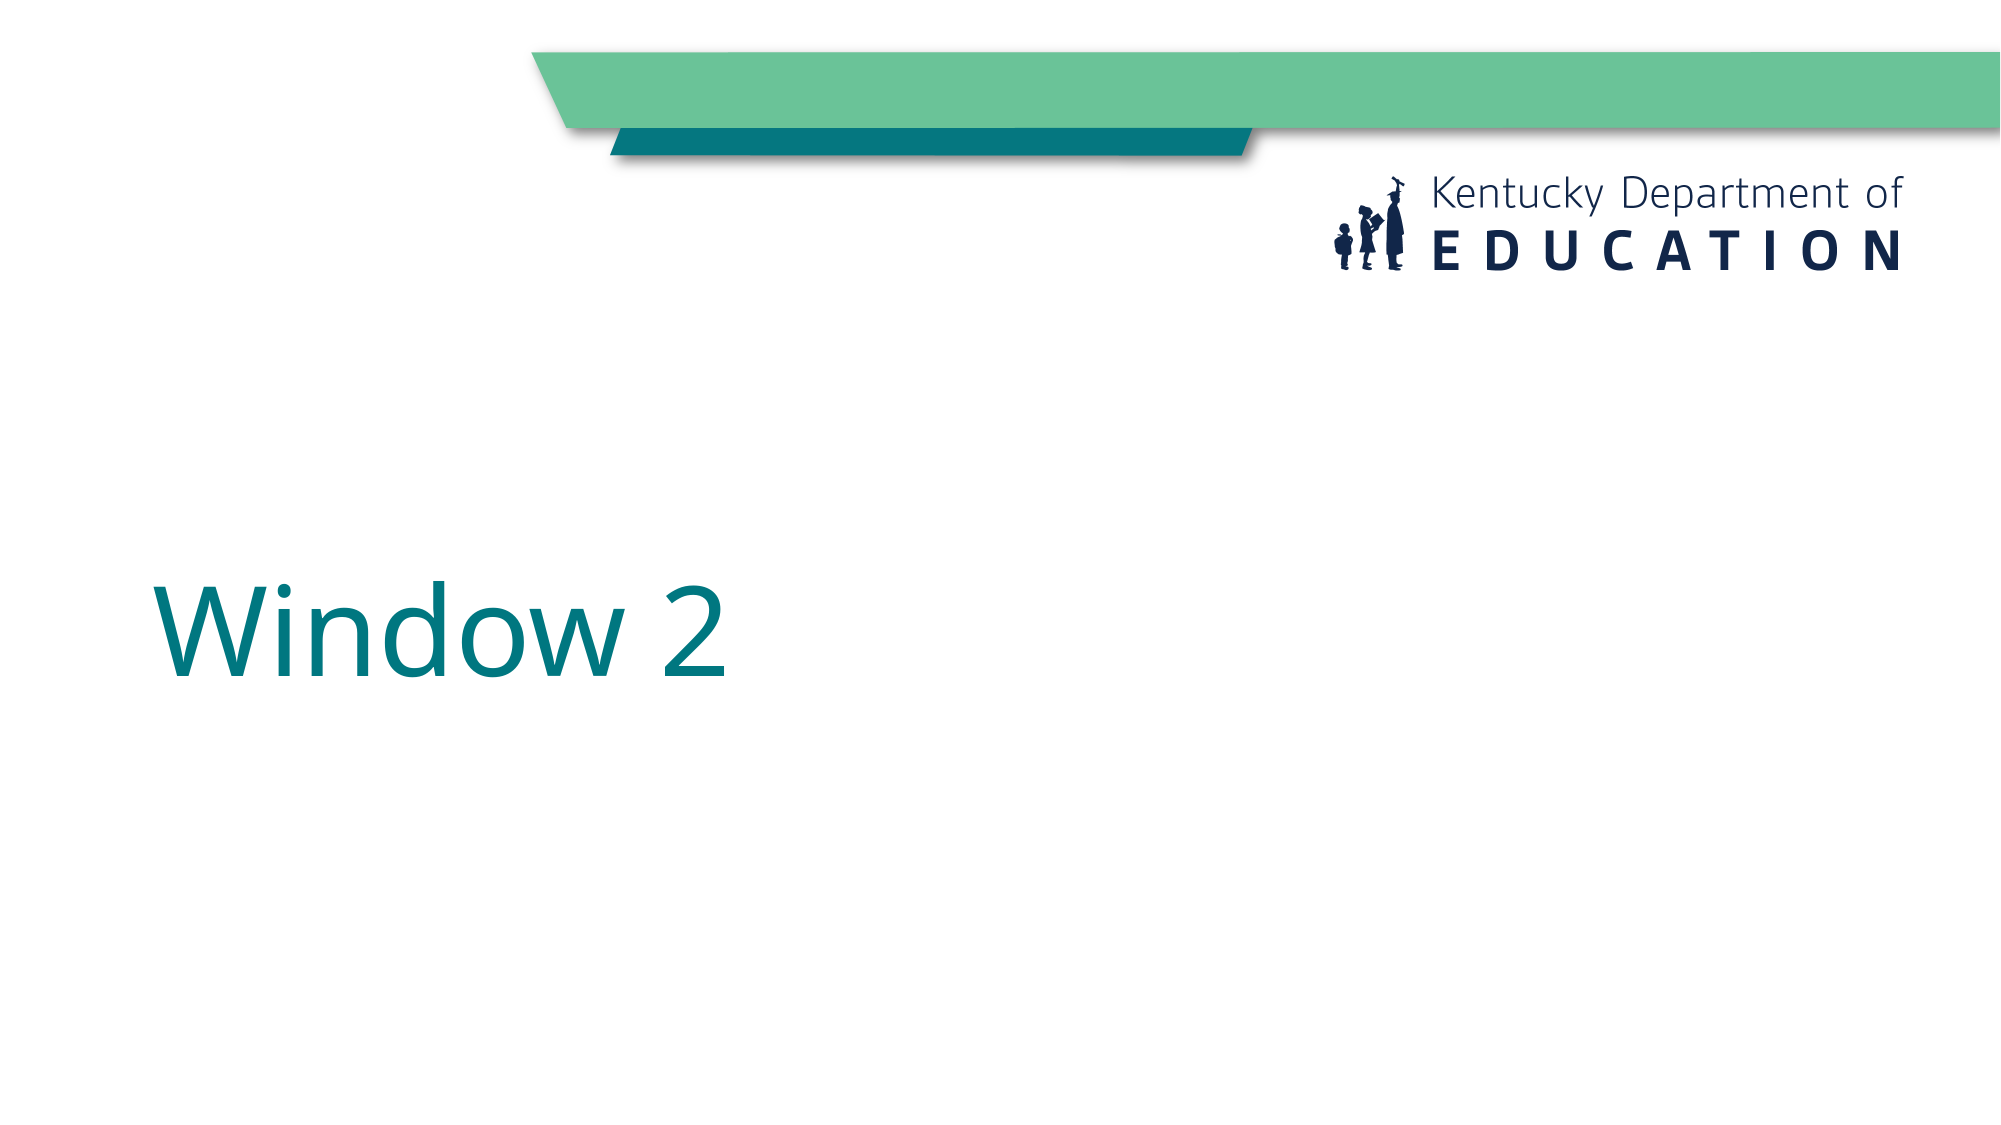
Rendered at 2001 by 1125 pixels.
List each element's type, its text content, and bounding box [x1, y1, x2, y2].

title Window 2 [137, 415, 1863, 710]
picture [0, 0, 2001, 1125]
